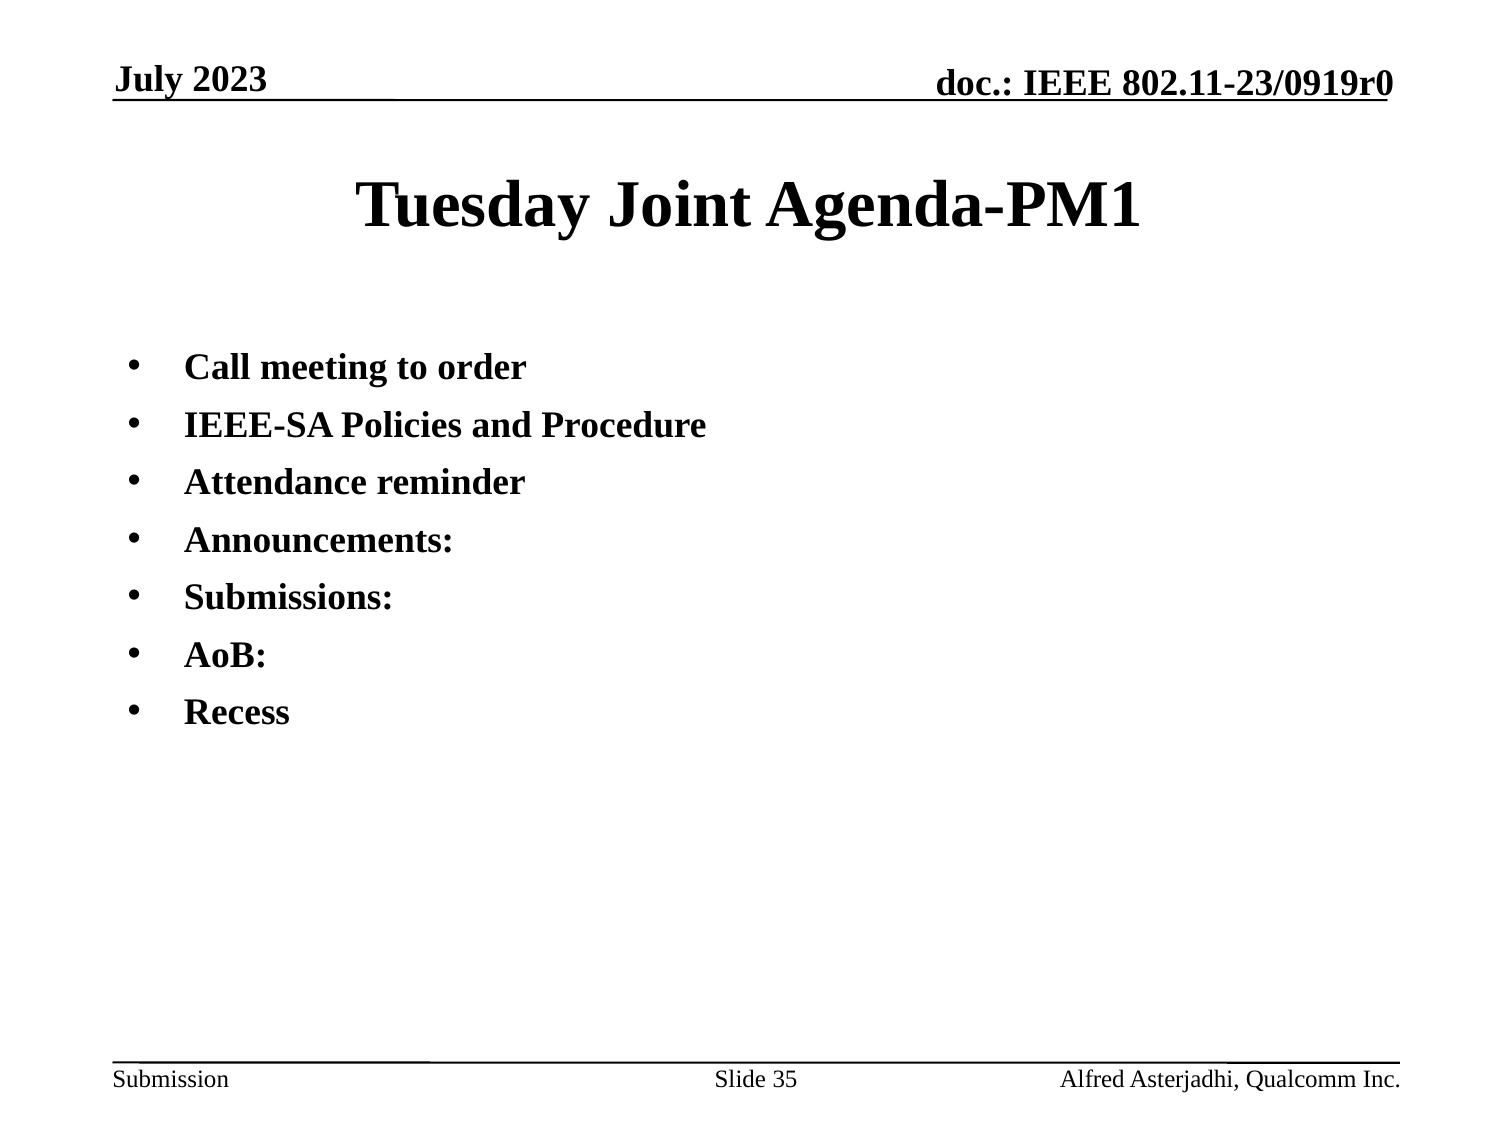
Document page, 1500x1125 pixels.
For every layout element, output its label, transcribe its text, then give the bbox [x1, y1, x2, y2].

footer Alfred Asterjadhi, Qualcomm Inc. [878, 1061, 1402, 1093]
title Tuesday Joint Agenda-PM1 [112, 112, 1388, 288]
slide_number Slide 35 [712, 1061, 800, 1123]
list Call meeting to order IEEE-SA Policies and Procedure Attendance reminder Announcements: Submissions: AoB: Recess [112, 334, 1388, 1060]
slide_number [114, 54, 423, 100]
